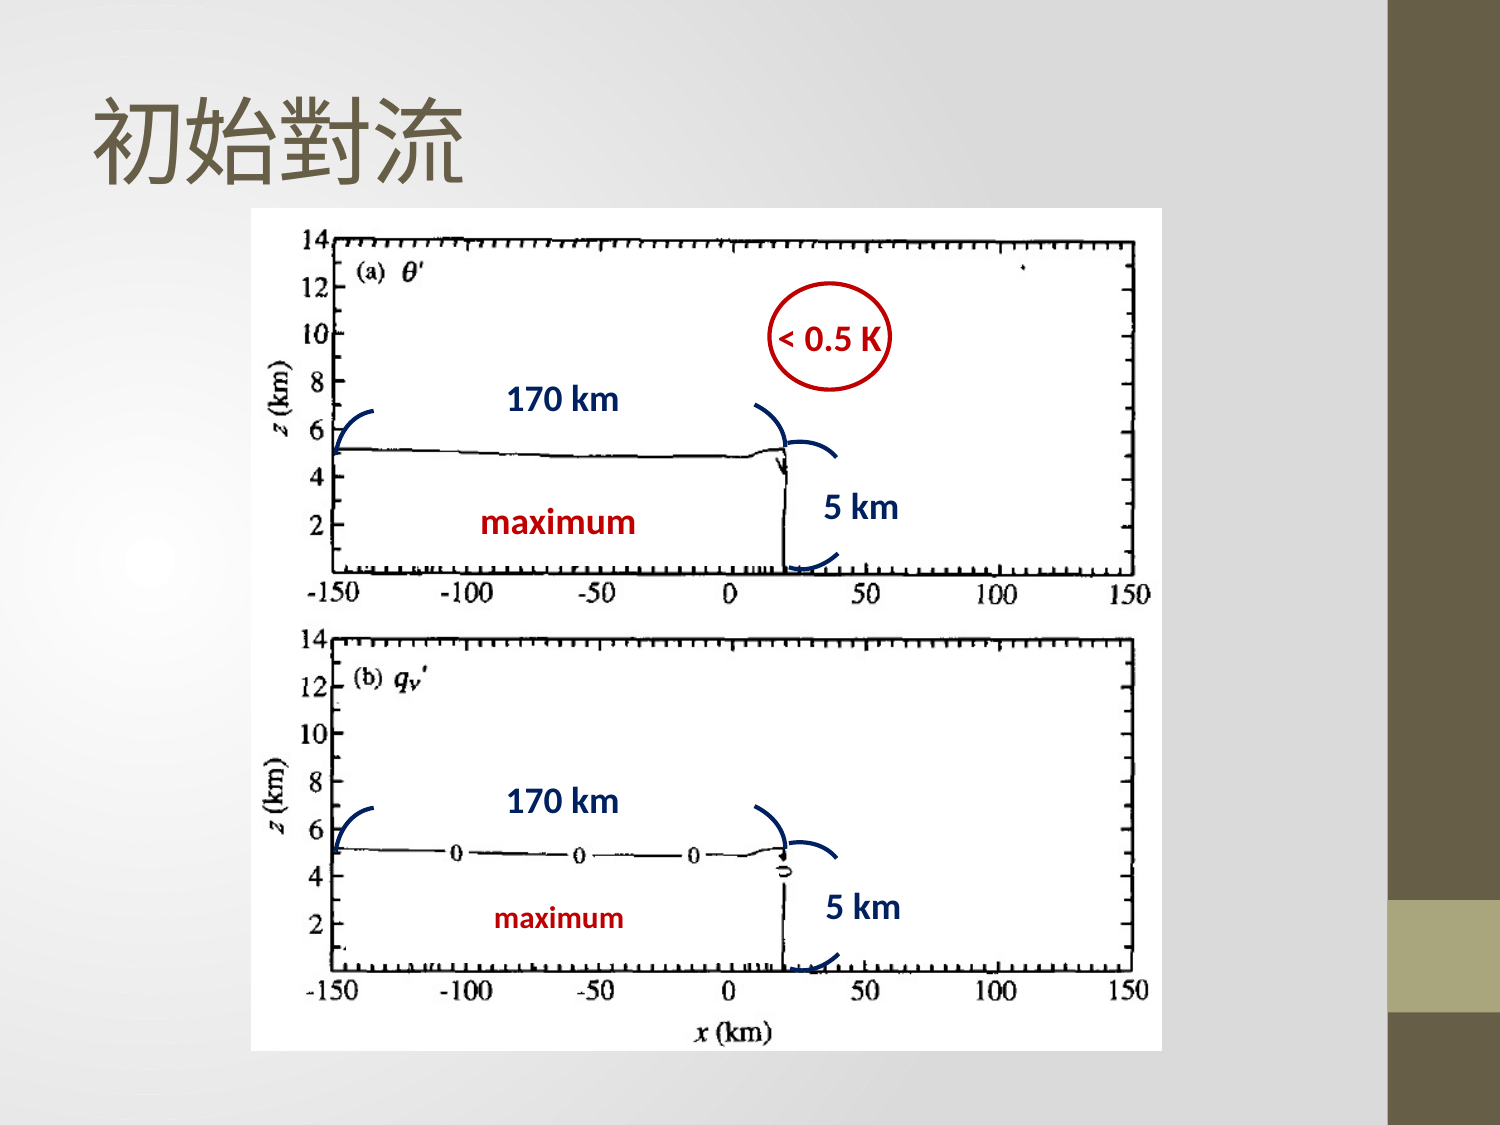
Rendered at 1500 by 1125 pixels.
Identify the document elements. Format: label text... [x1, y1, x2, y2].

picture [251, 207, 1162, 1052]
title 初始對流 [75, 45, 1325, 233]
